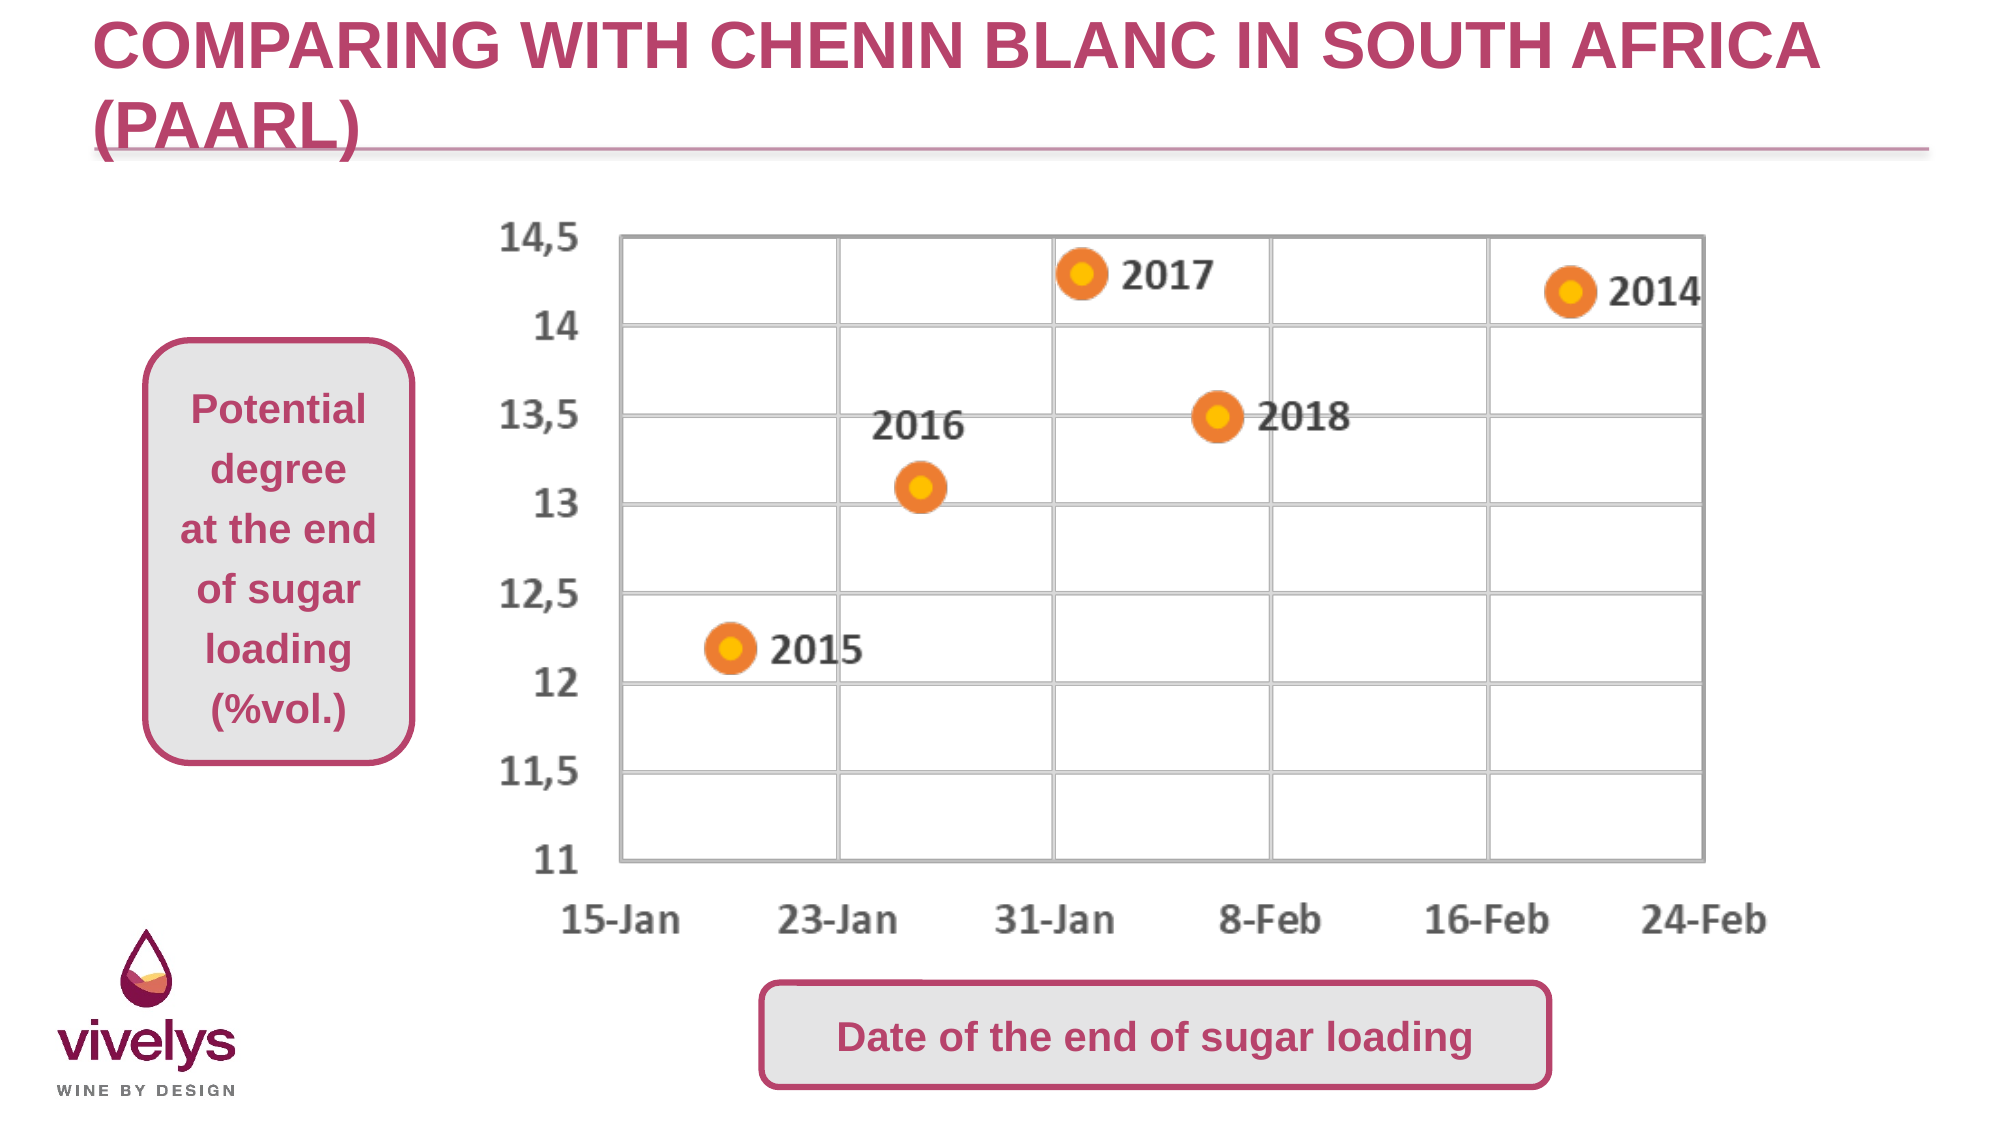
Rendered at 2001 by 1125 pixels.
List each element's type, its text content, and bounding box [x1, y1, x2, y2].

text_box Date of the end of sugar loading [759, 980, 1552, 1090]
text_box Potential degree at the end of sugar loading (%vol.) [143, 338, 415, 766]
title comparing with Chenin blanc in South Africa (Paarl) [92, 21, 1914, 149]
picture [473, 190, 1811, 971]
picture [0, 897, 292, 1125]
